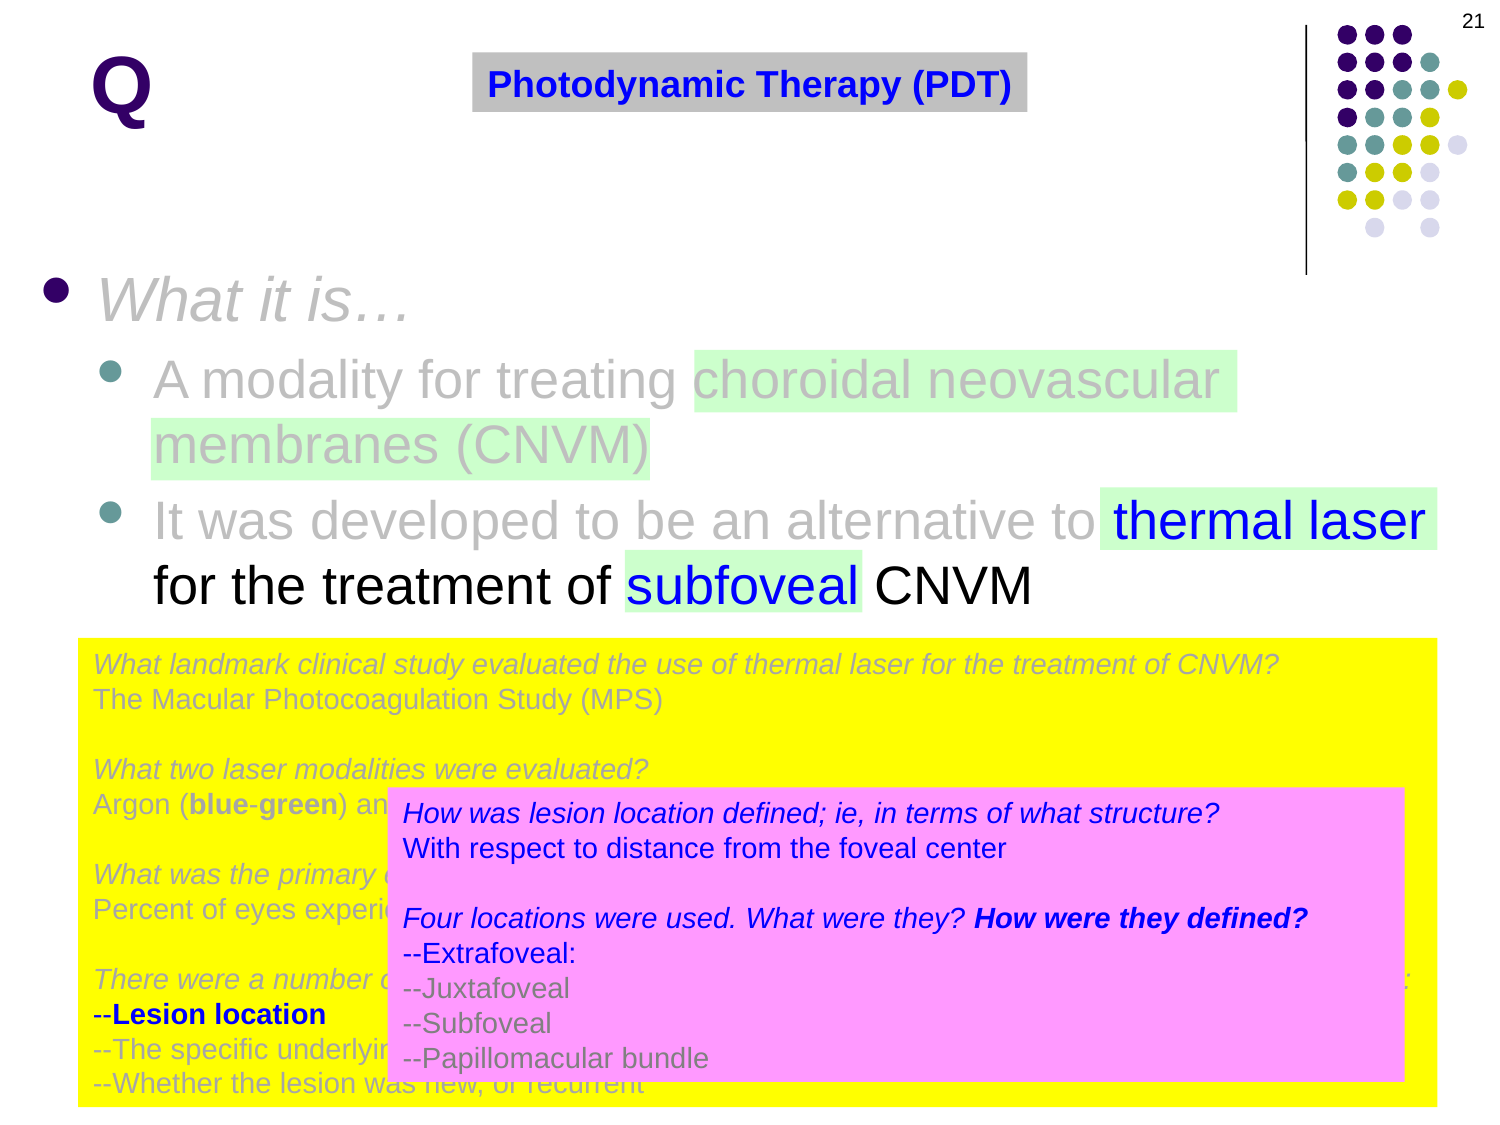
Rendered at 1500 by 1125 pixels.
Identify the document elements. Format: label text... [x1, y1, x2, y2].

slide_number 21 [1149, 0, 1500, 75]
text_box How was lesion location defined; ie, in terms of what structure? With respect to distance from the foveal center Four locations were used. What were they? How were they defined? --Extrafoveal: Posterior edge of the CNVM >200 mm from foveal center --Juxtafoveal: Posterior edge 1-200 mm from foveal center --Subfoveal: Some portion of the CNVM was directly below the foveal center --Papillomacular bundle: The CNVM was between the fovea and the ONH [387, 787, 1405, 1082]
list What it is… A modality for treating choroidal neovascular membranes (CNVM) It was developed to be an alternative to thermal laser for the treatment of subfoveal CNVM [24, 251, 1450, 1044]
text_box What landmark clinical study evaluated the use of thermal laser for the treatment of CNVM? The Macular Photocoagulation Study (MPS) What two laser modalities were evaluated? Argon (blue-green) and krypton (red) What was the primary endpoint/outcome variable? Percent of eyes experiencing severe vision loss (SVL) from baseline There were a number of subgroup analyses in the MPS. Important subgroup analyses were based on: --Lesion location --The specific underlying condition responsible for the CNVM occurrence --Whether the lesion was new, or recurrent [78, 637, 1438, 1108]
text_box Photodynamic Therapy (PDT) [472, 52, 1028, 112]
title Q [75, 20, 1313, 138]
